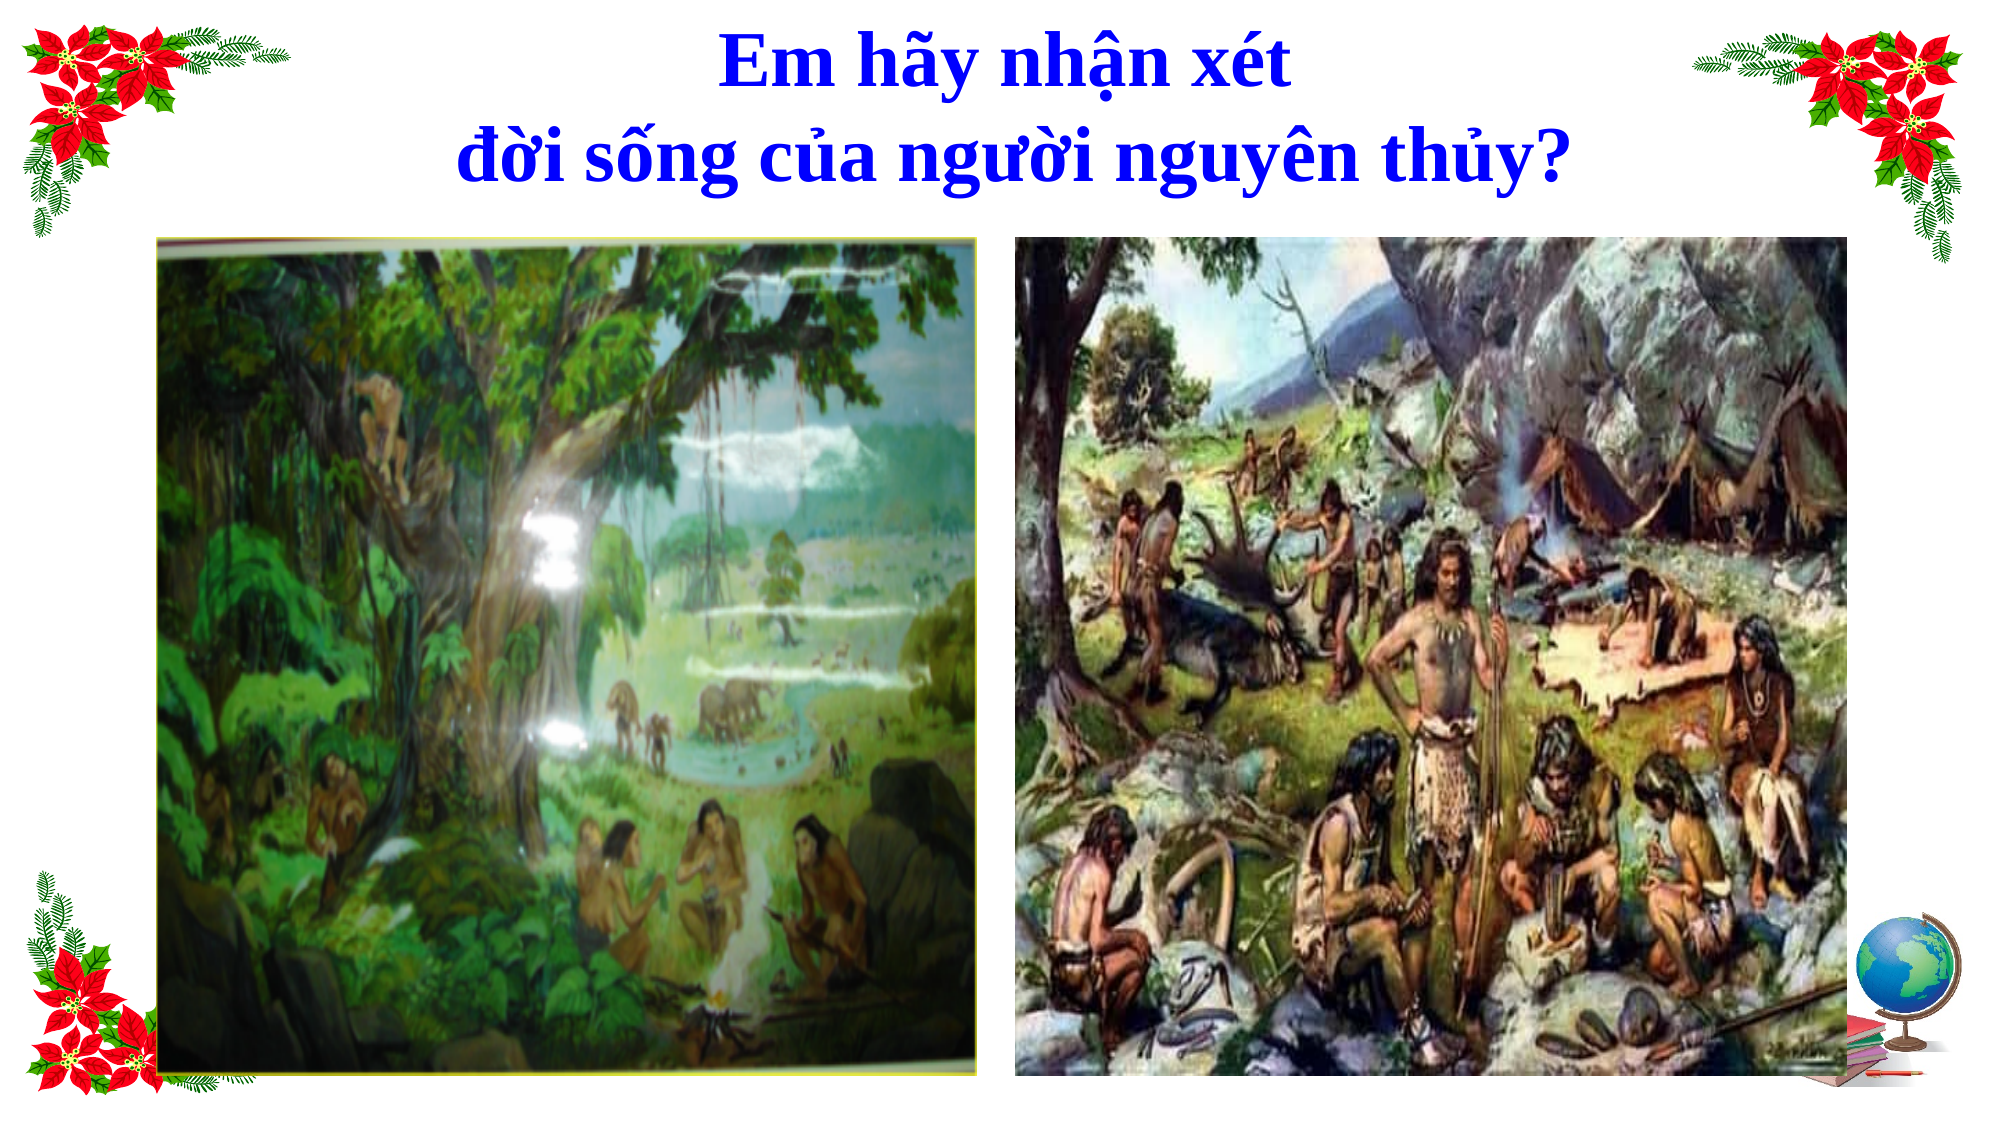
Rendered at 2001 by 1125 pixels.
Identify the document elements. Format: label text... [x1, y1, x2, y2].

text_box Em hãy nhận xét đời sống của người nguyên thủy? [440, 0, 1591, 205]
picture [1015, 11, 1964, 1087]
picture [43, 0, 977, 1114]
